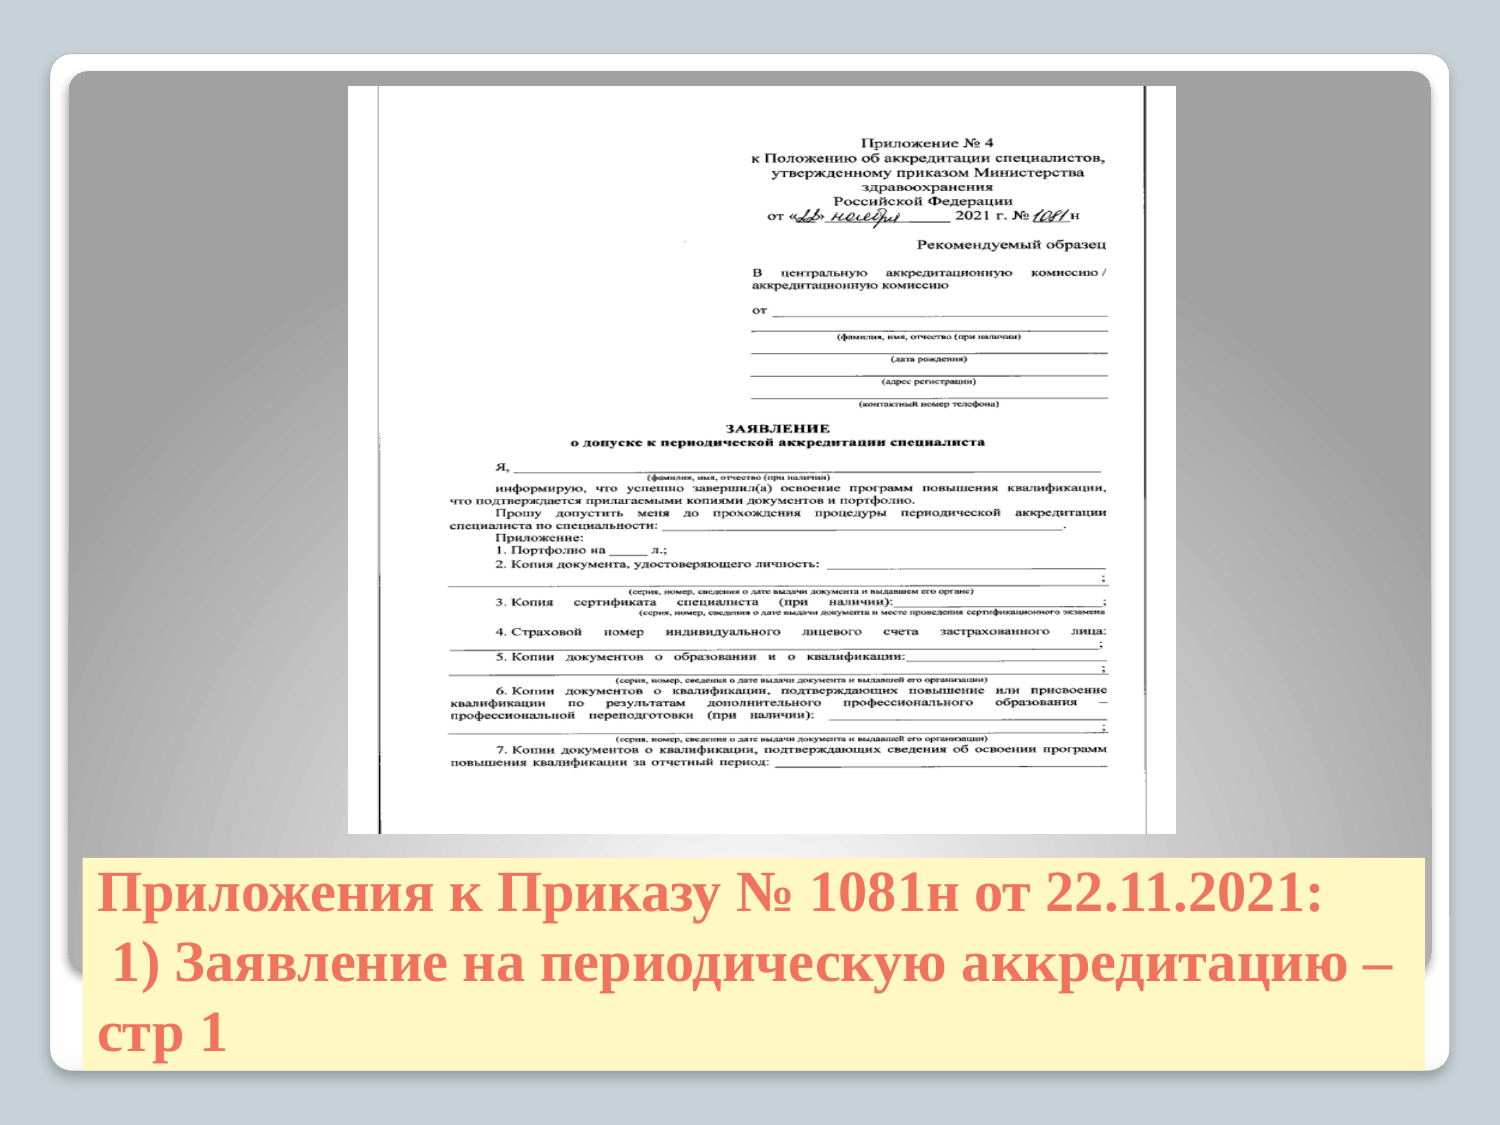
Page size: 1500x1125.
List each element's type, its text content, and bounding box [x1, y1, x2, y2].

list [348, 86, 1176, 835]
title Приложения к Приказу № 1081н от 22.11.2021: 1) Заявление на периодическую аккредитацию – стр 1 [82, 857, 1425, 1071]
